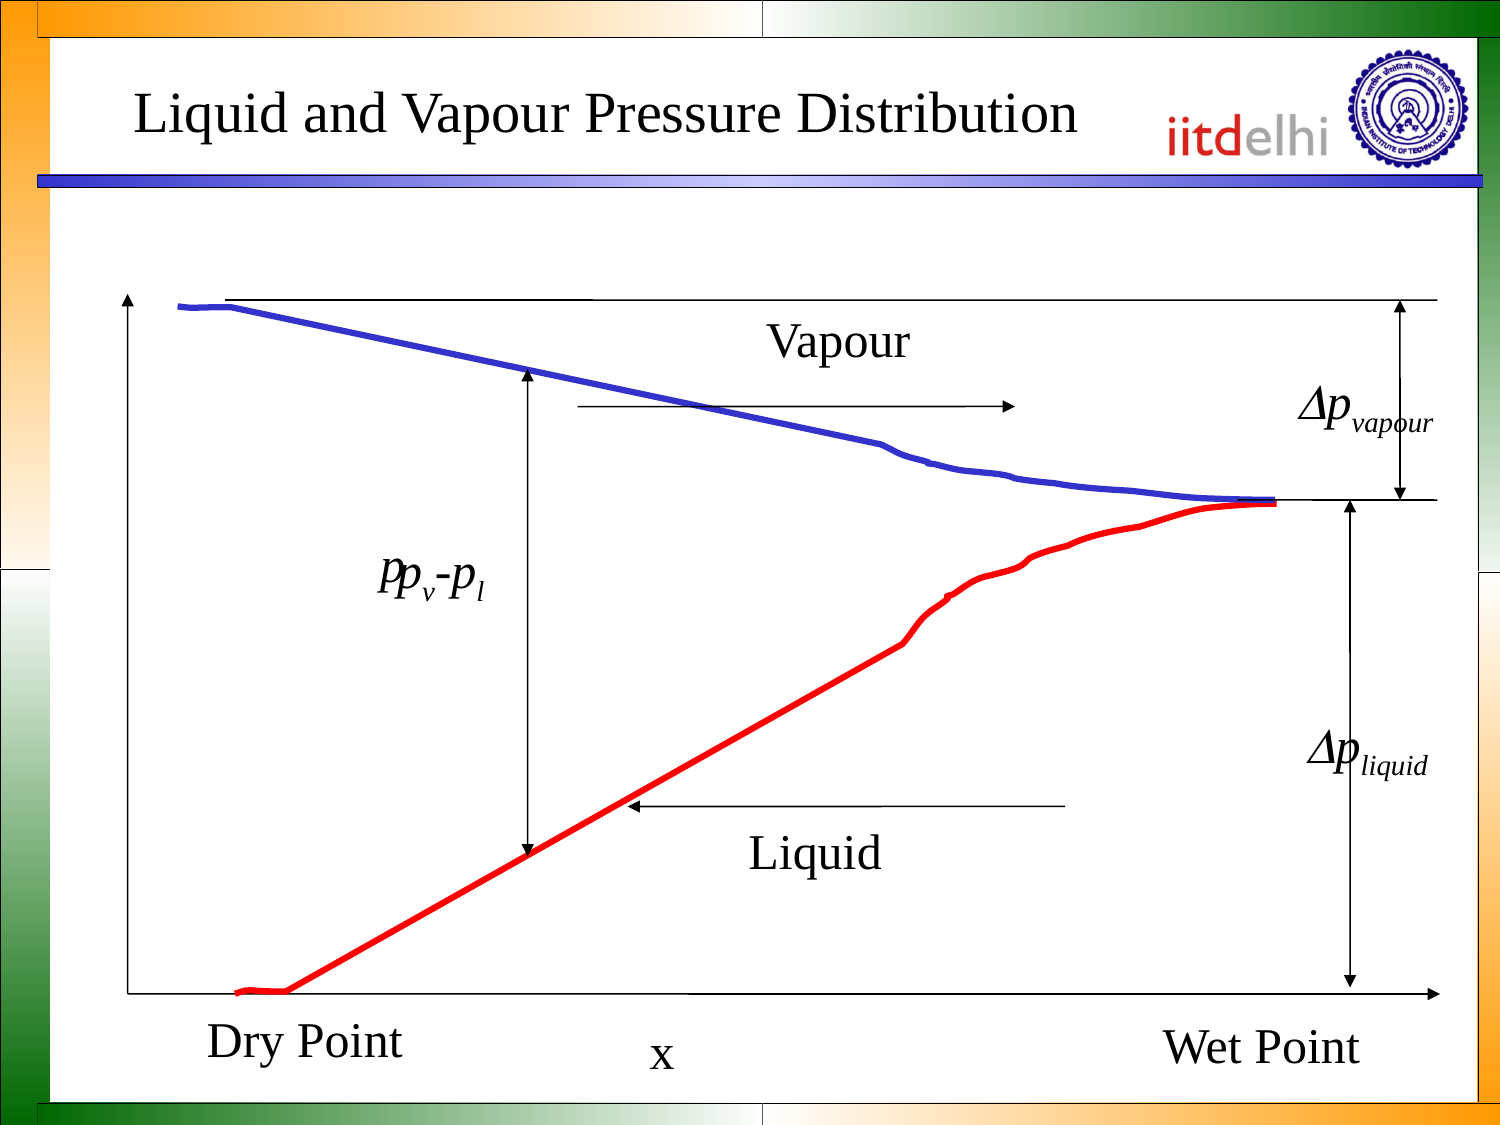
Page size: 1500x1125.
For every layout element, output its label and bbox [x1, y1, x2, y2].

text_box [0, 0, 1500, 1125]
